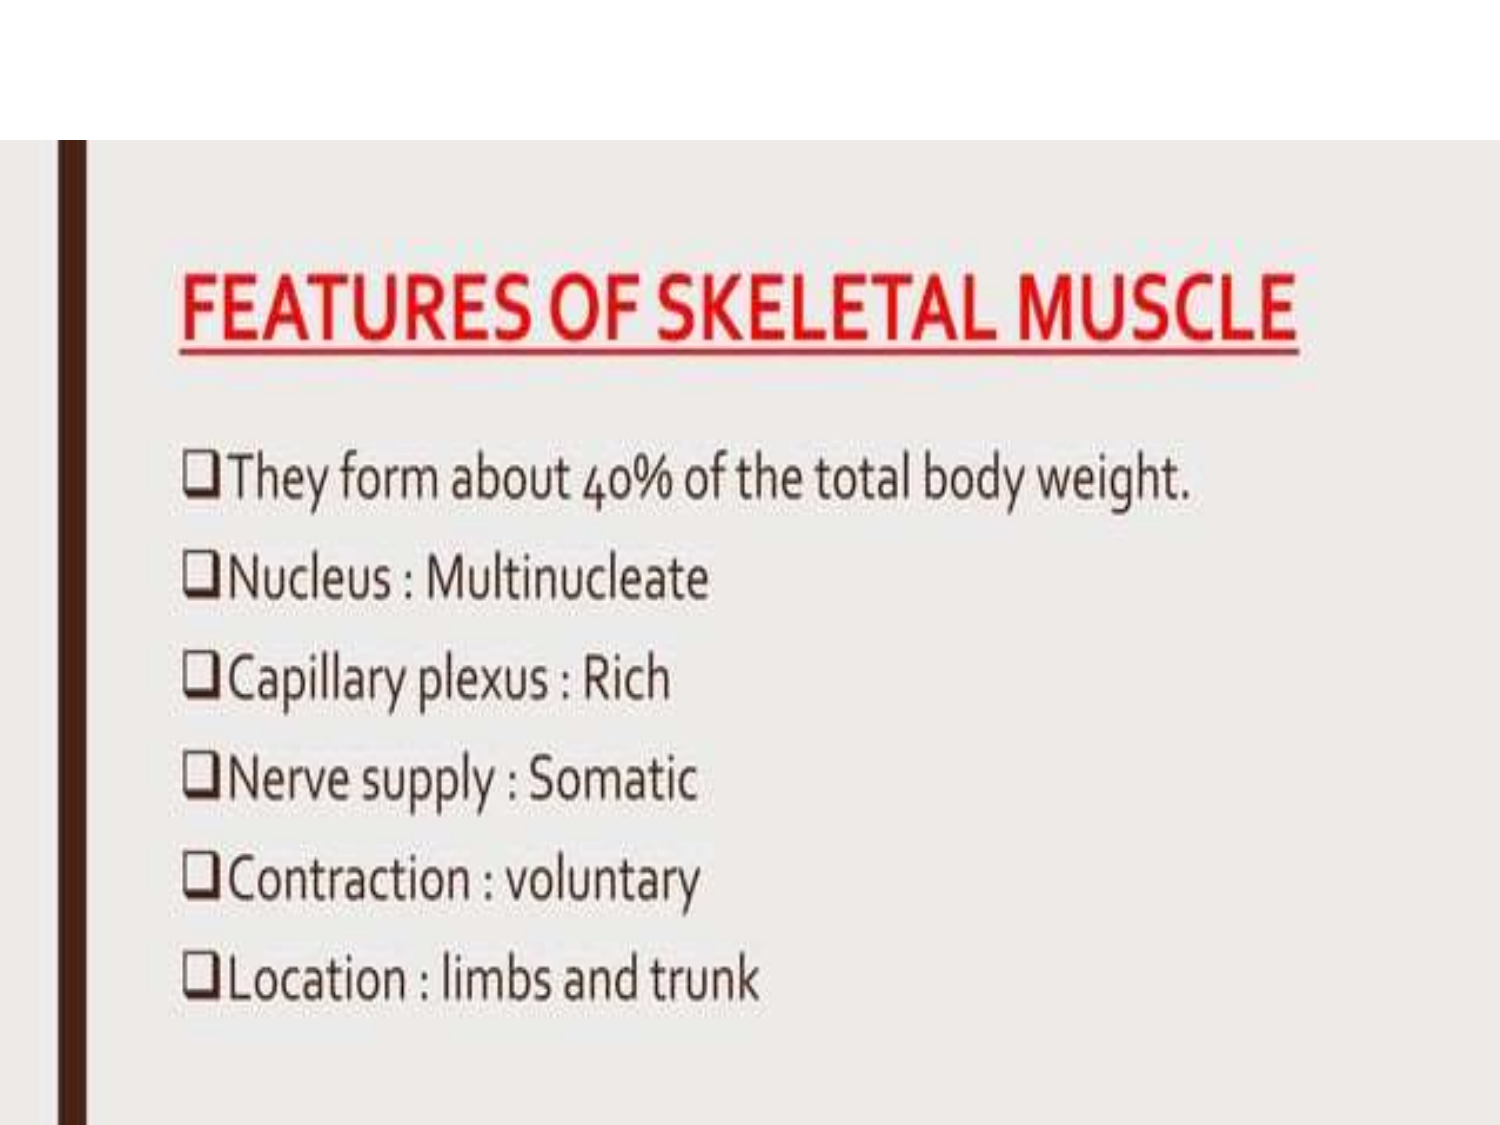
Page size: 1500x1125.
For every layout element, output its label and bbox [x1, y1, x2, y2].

picture [0, 139, 1500, 1125]
